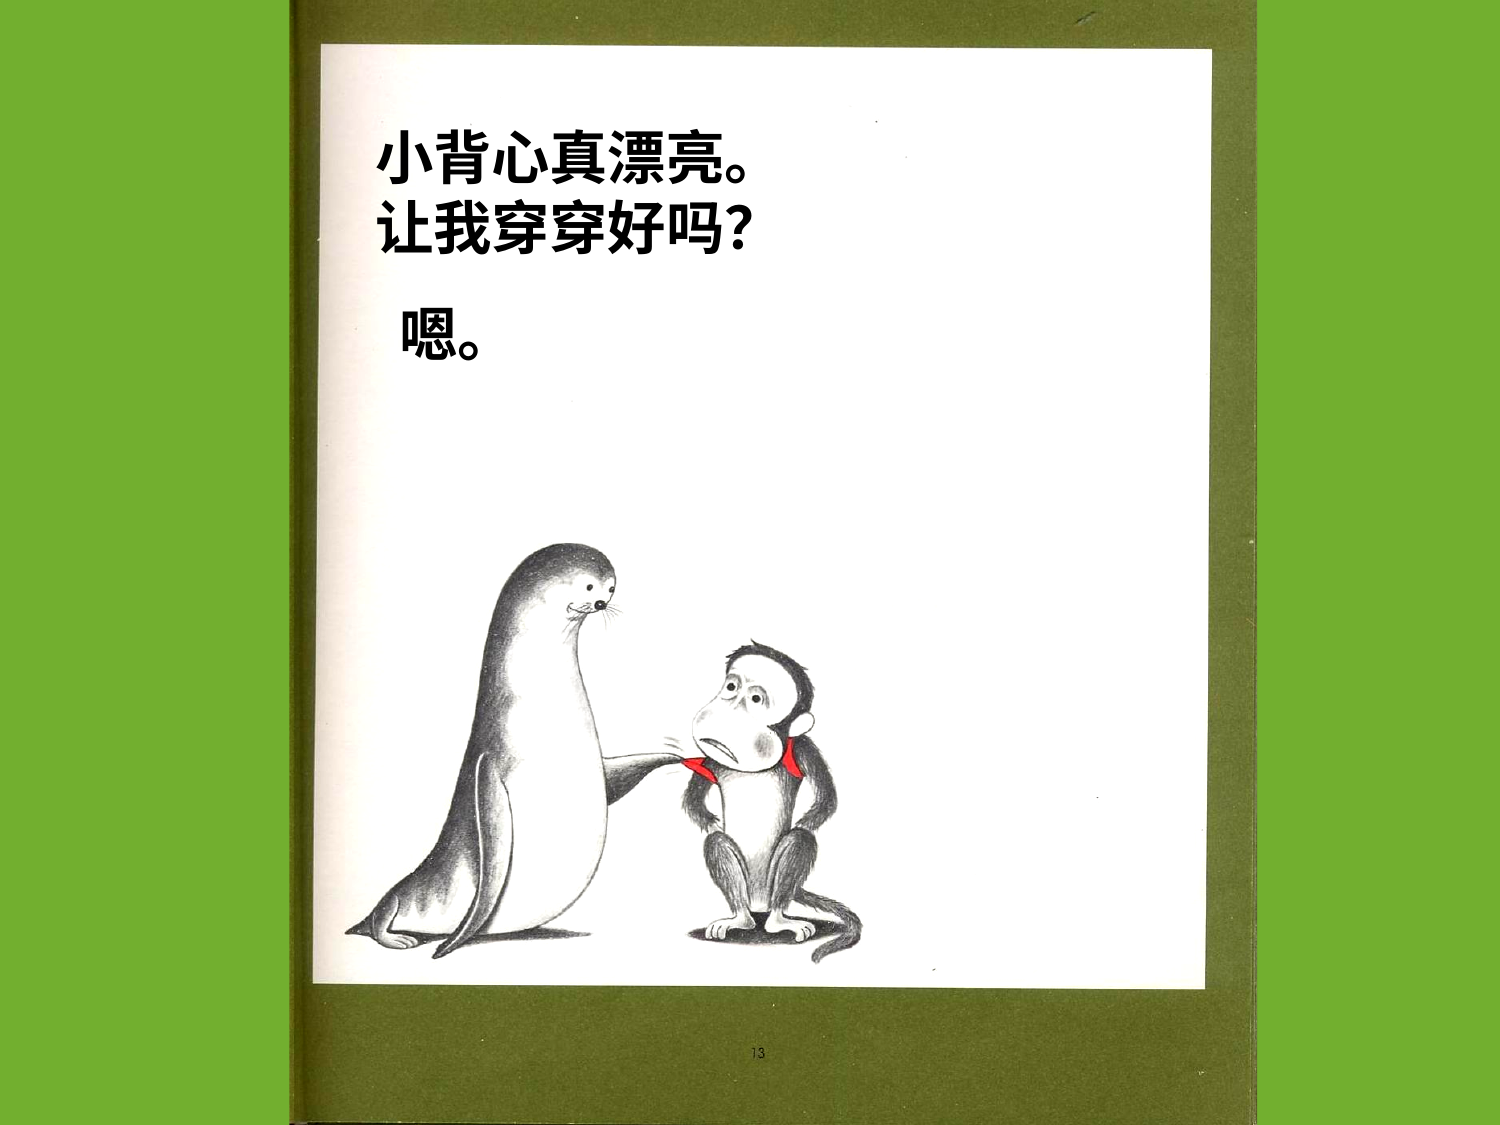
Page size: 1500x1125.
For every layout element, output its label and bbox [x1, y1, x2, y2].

picture [289, 0, 1258, 1125]
